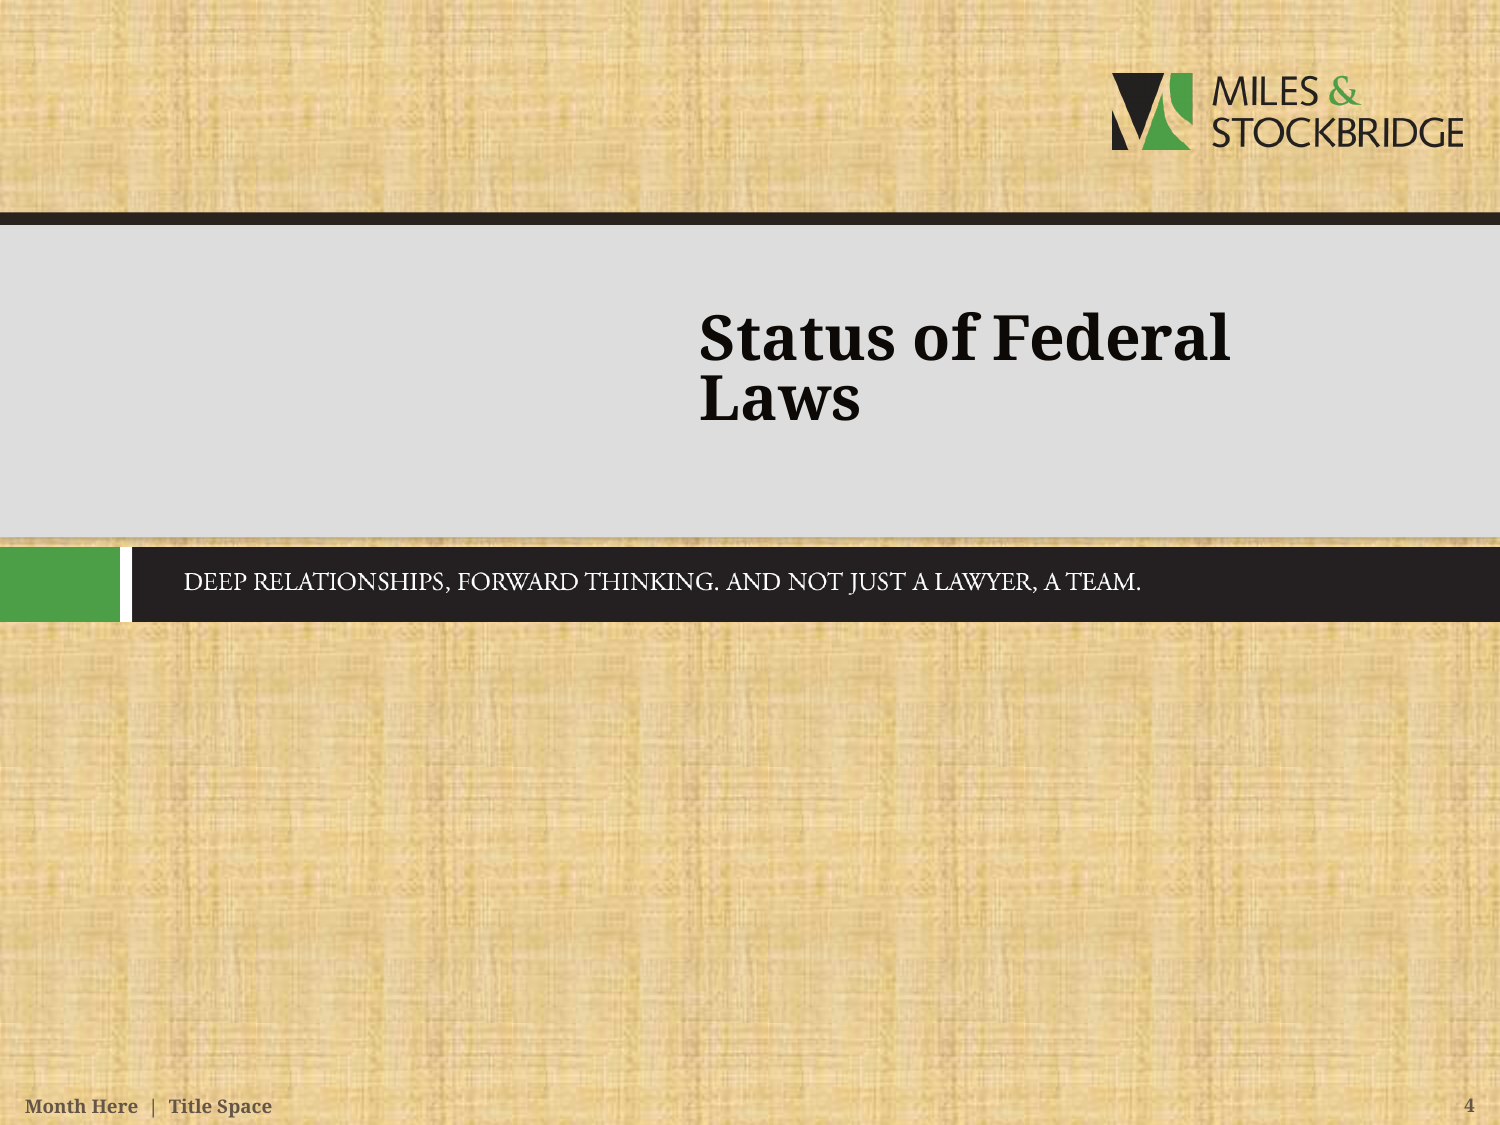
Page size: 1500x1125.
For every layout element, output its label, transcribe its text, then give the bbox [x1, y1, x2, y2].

slide_number Month Here | Title Space [24, 1087, 1300, 1125]
title Status of Federal Laws [699, 312, 1325, 588]
slide_number 4 [1412, 1087, 1475, 1125]
picture [0, 538, 1500, 1125]
picture [0, 0, 1500, 212]
